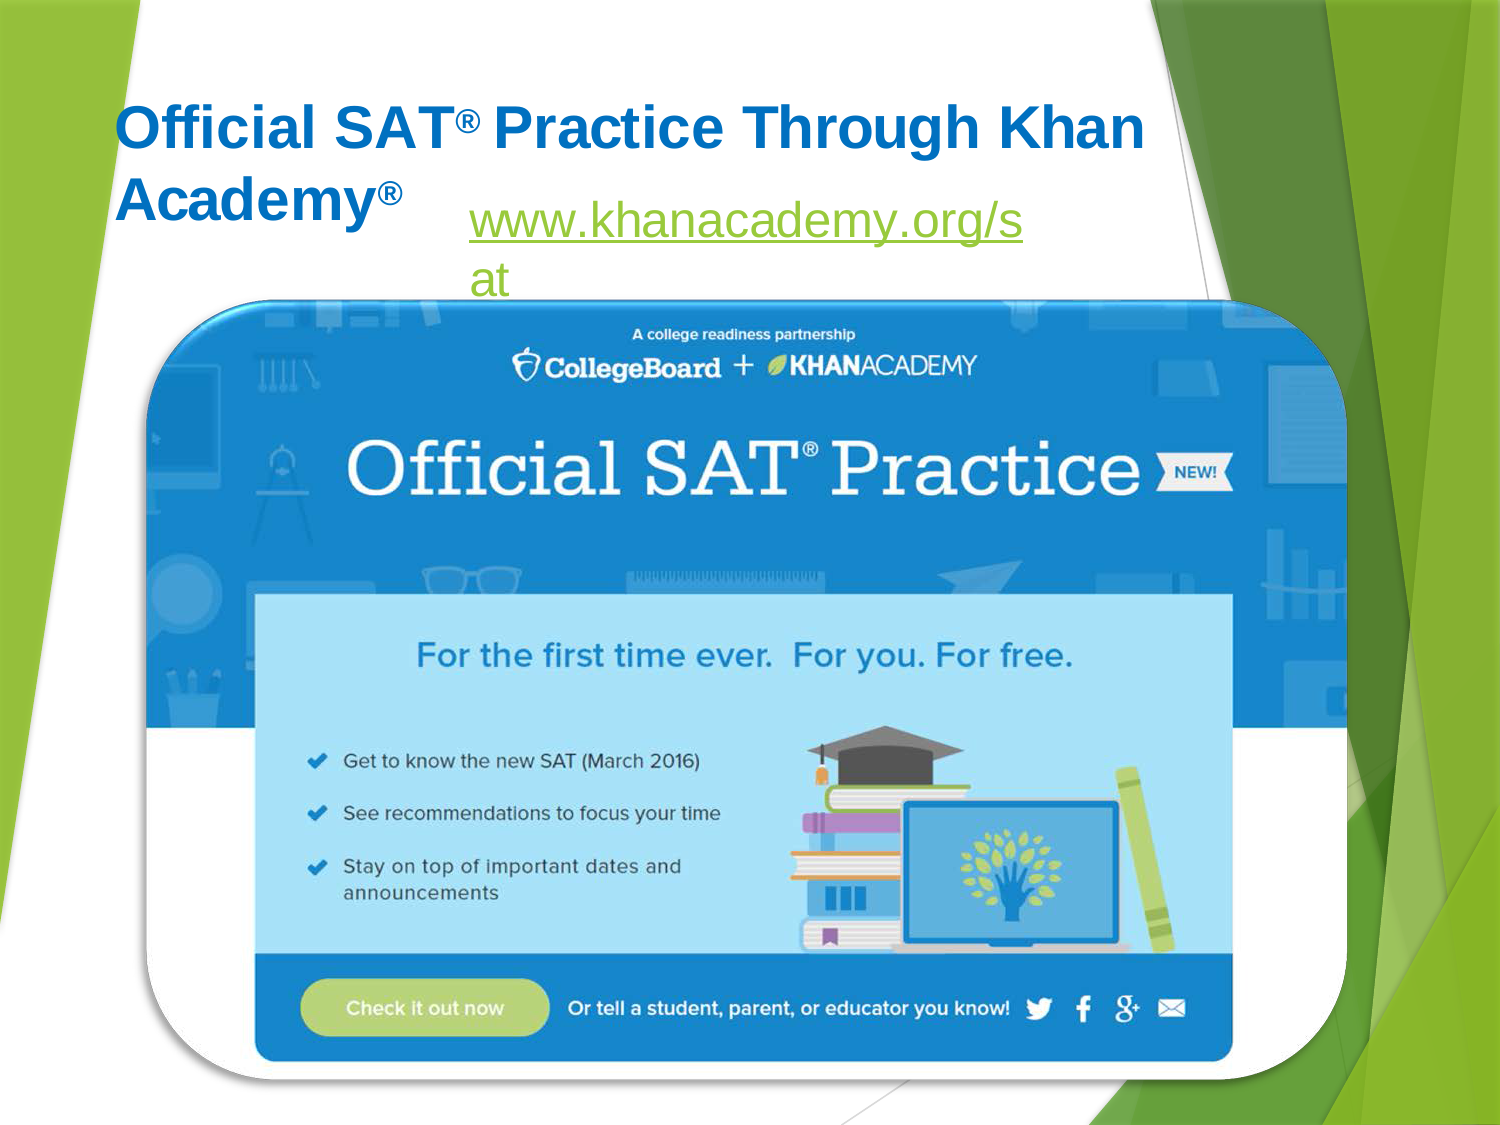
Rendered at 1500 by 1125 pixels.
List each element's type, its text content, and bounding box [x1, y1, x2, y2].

text_box Official SAT® Practice Through Khan Academy® [112, 89, 1390, 162]
text_box www.khanacademy.org/sat [467, 187, 1033, 248]
text_box [129, 291, 1356, 1097]
